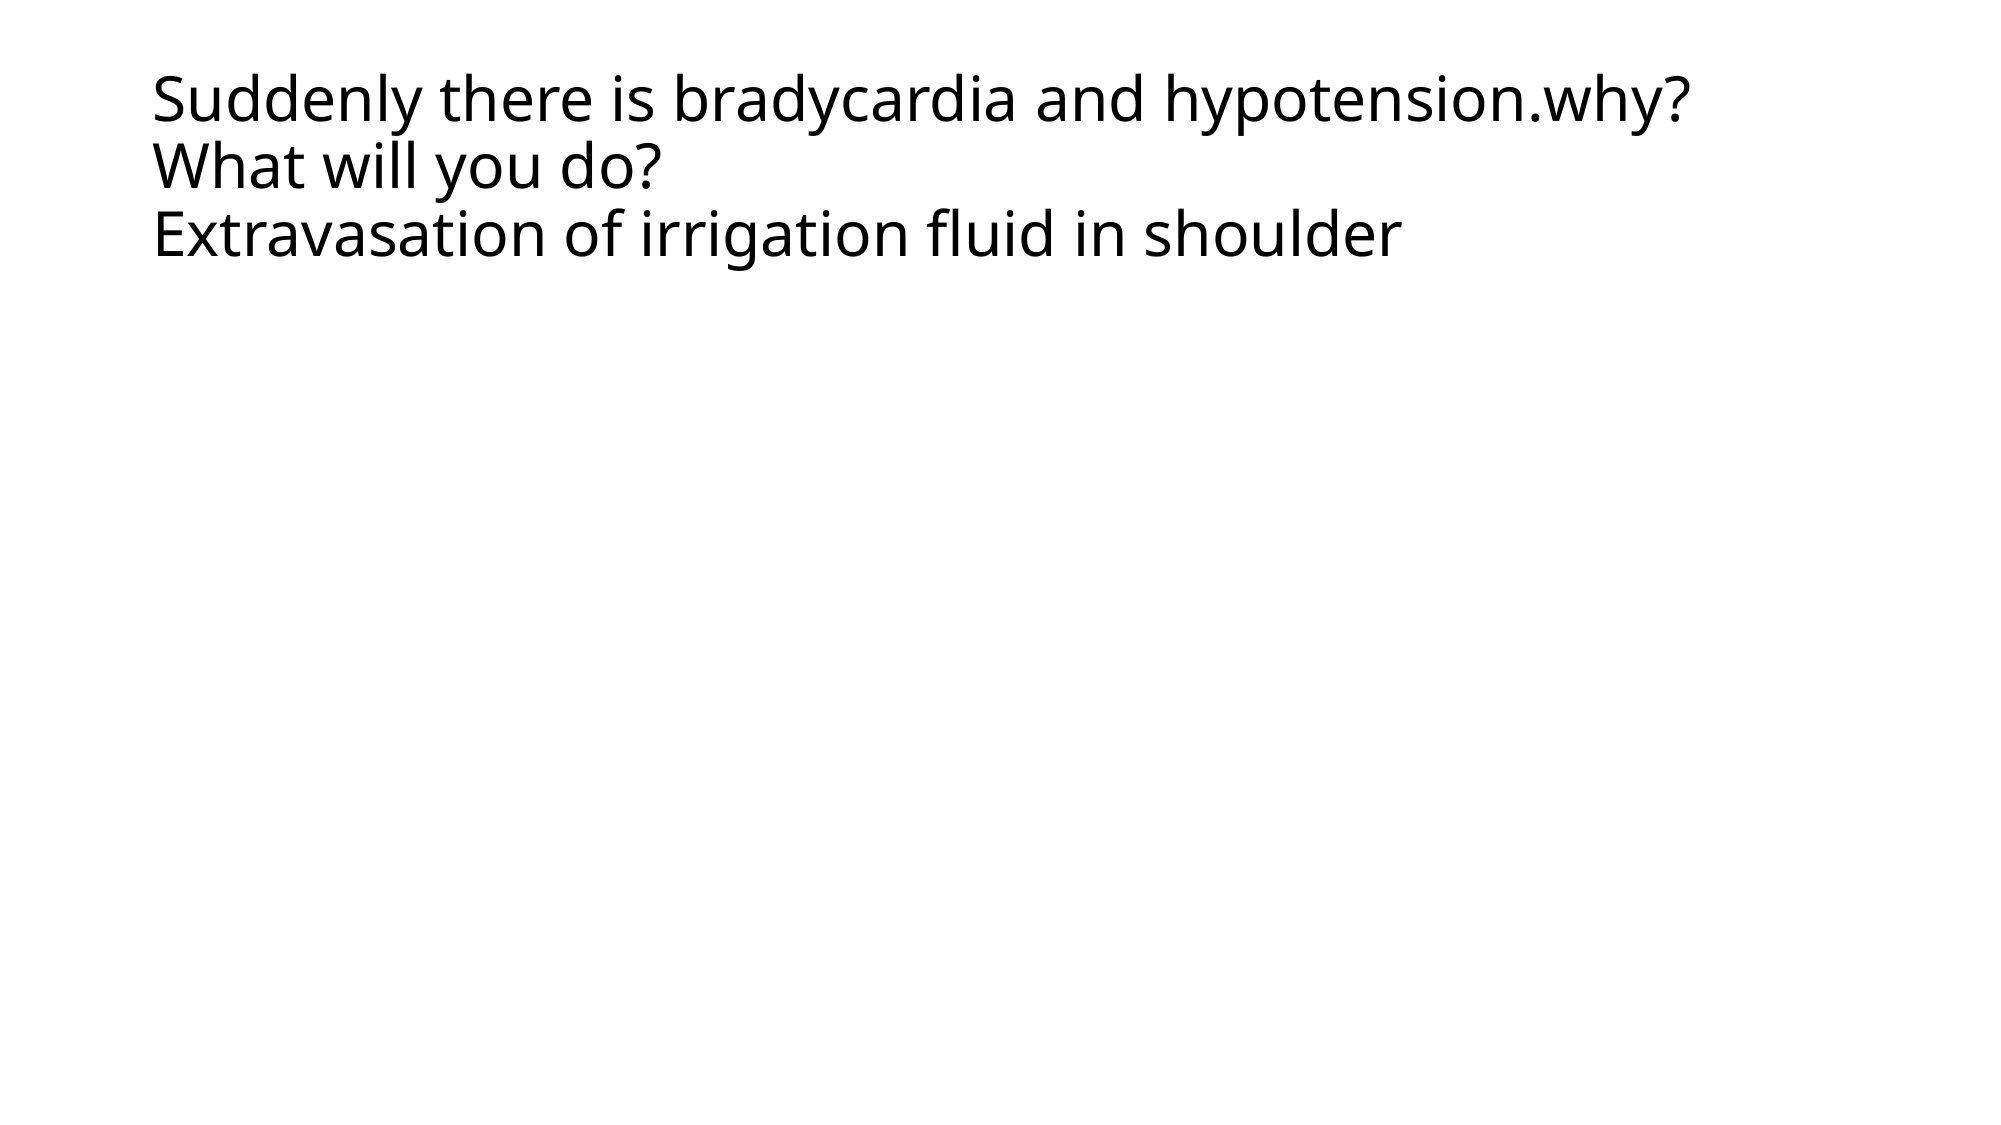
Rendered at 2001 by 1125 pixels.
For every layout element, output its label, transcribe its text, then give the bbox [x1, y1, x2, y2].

title Suddenly there is bradycardia and hypotension.why? What will you do? Extravasation of irrigation fluid in shoulder [137, 59, 1863, 278]
